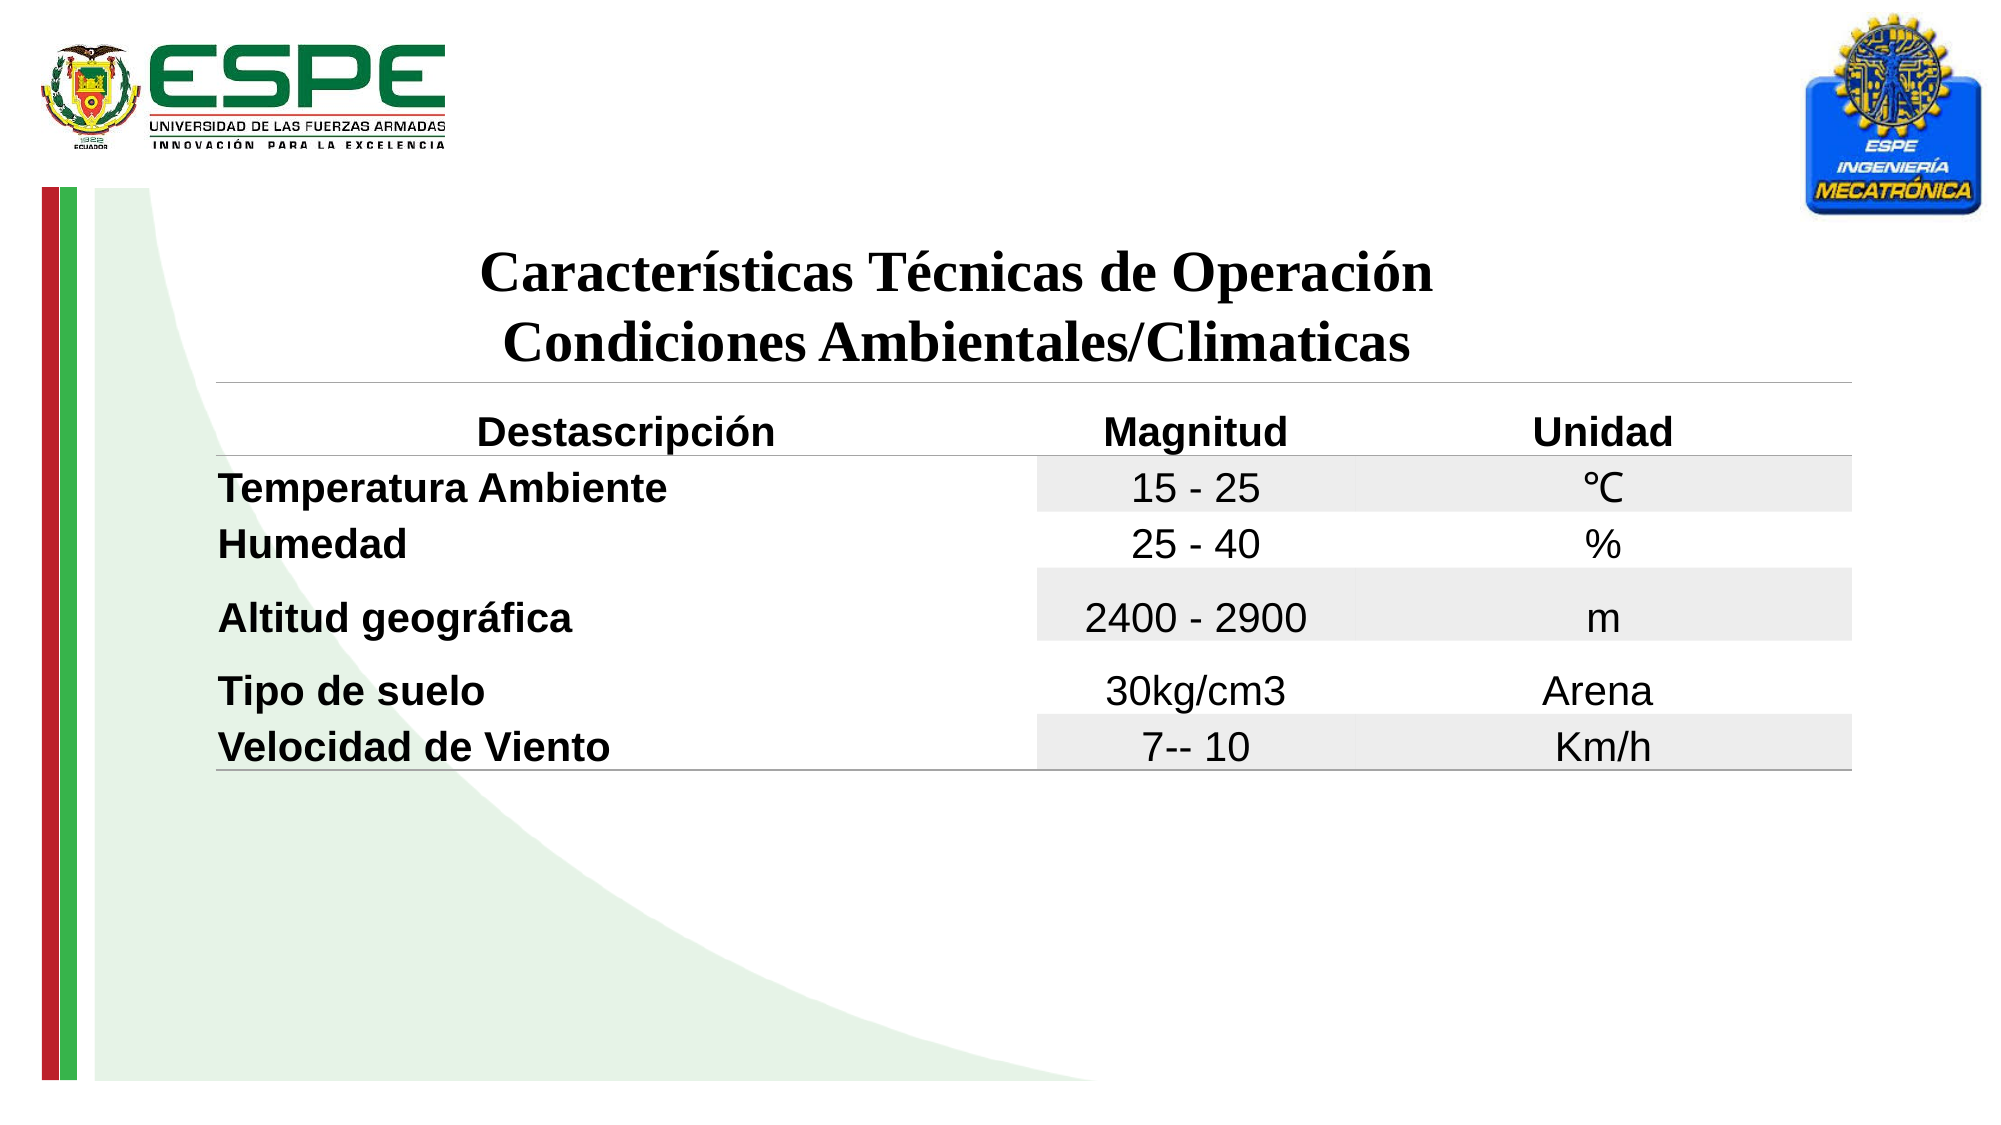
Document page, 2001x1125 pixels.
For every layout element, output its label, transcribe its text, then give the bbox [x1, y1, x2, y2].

table_cell 15 - 25 [1037, 456, 1355, 512]
table_header Magnitud [1037, 383, 1355, 455]
table_cell 2400 - 2900 [1037, 568, 1355, 641]
picture [95, 188, 1110, 1080]
table_cell 7-- 10 [1037, 714, 1355, 769]
table_cell Km/h [1355, 714, 1852, 769]
table_header Unidad [1355, 383, 1852, 455]
table_header Destascripción [216, 383, 1037, 455]
table_cell m [1355, 568, 1852, 641]
table_cell 30kg/cm3 [1037, 641, 1355, 714]
table_cell Humedad [216, 512, 1037, 568]
table_cell Altitud geográfica [216, 568, 1037, 641]
table_cell Temperatura Ambiente [216, 456, 1037, 512]
table_cell Velocidad de Viento [216, 714, 1037, 769]
table_cell 25 - 40 [1037, 512, 1355, 568]
text_box Características Técnicas de Operación Condiciones Ambientales/Climaticas [147, 226, 1767, 381]
table_cell ℃ [1355, 456, 1852, 512]
table_cell % [1355, 512, 1852, 568]
table_cell Arena [1355, 641, 1852, 714]
picture [41, 44, 445, 149]
table_cell Tipo de suelo [216, 641, 1037, 714]
picture [1800, 12, 1988, 223]
